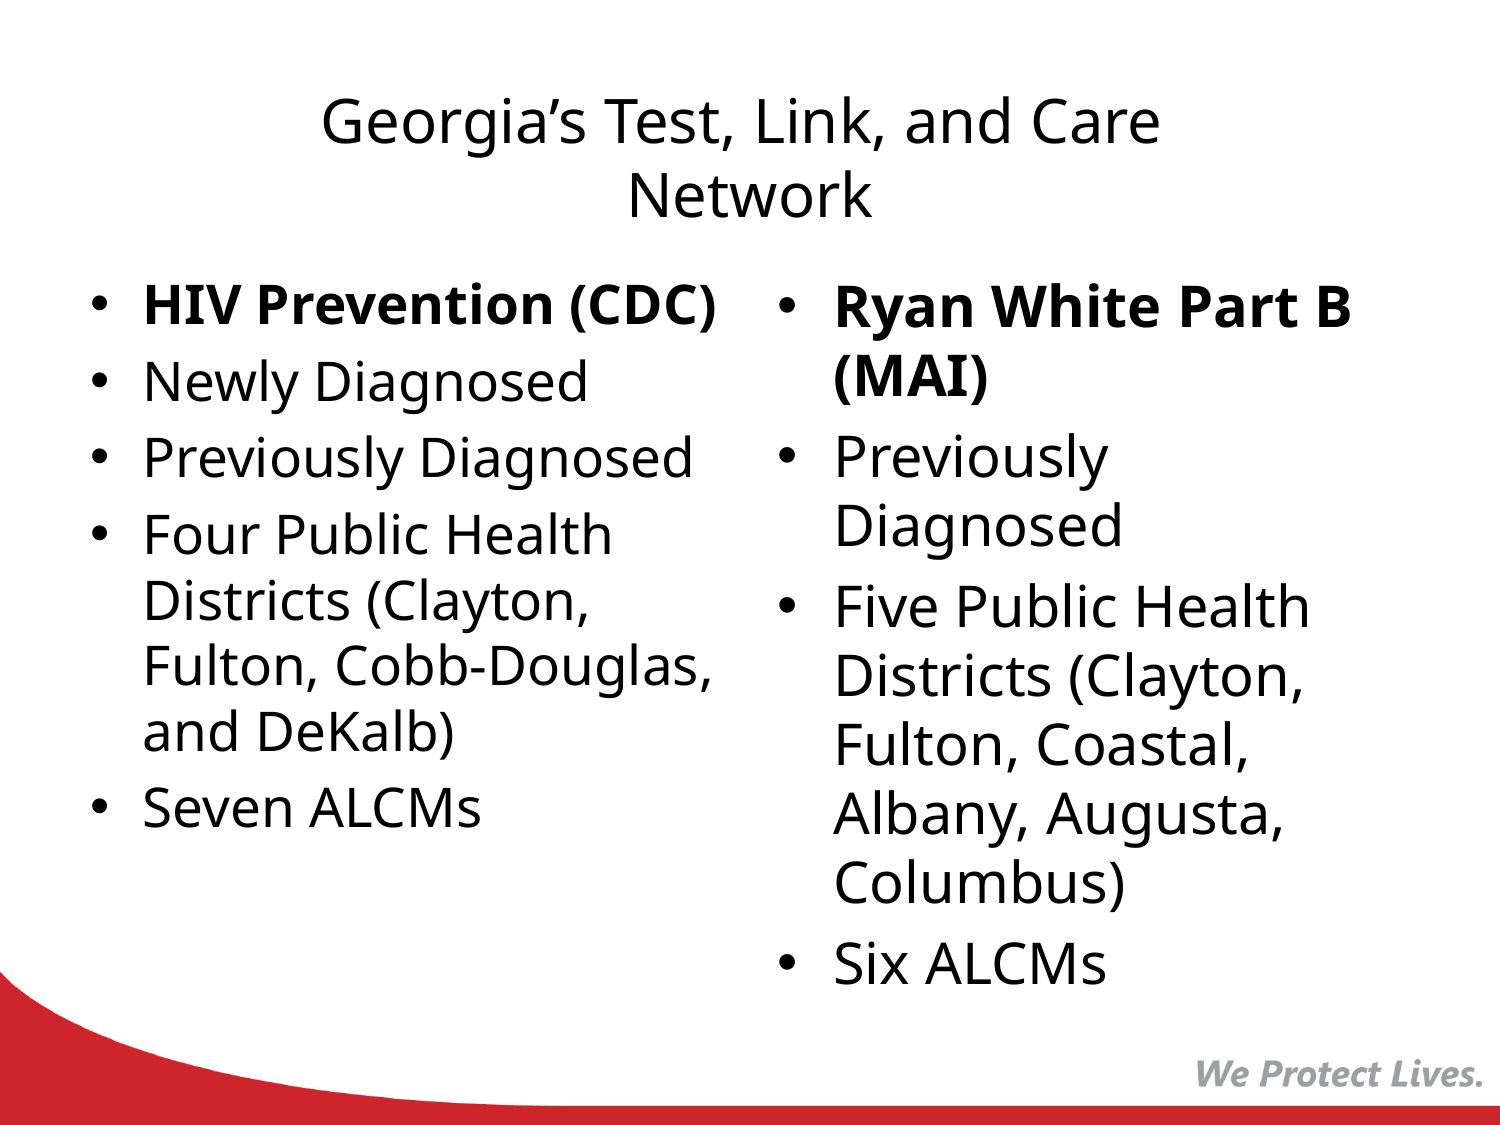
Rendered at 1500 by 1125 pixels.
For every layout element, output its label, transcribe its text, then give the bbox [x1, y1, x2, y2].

picture [0, 0, 1500, 1125]
list Ryan White Part B (MAI) Previously Diagnosed Five Public Health Districts (Clayton, Fulton, Coastal, Albany, Augusta, Columbus) Six ALCMs [762, 262, 1425, 1005]
title Georgia’s Test, Link, and Care Network [24, 75, 1475, 238]
list HIV Prevention (CDC) Newly Diagnosed Previously Diagnosed Four Public Health Districts (Clayton, Fulton, Cobb-Douglas, and DeKalb) Seven ALCMs [75, 262, 738, 1005]
